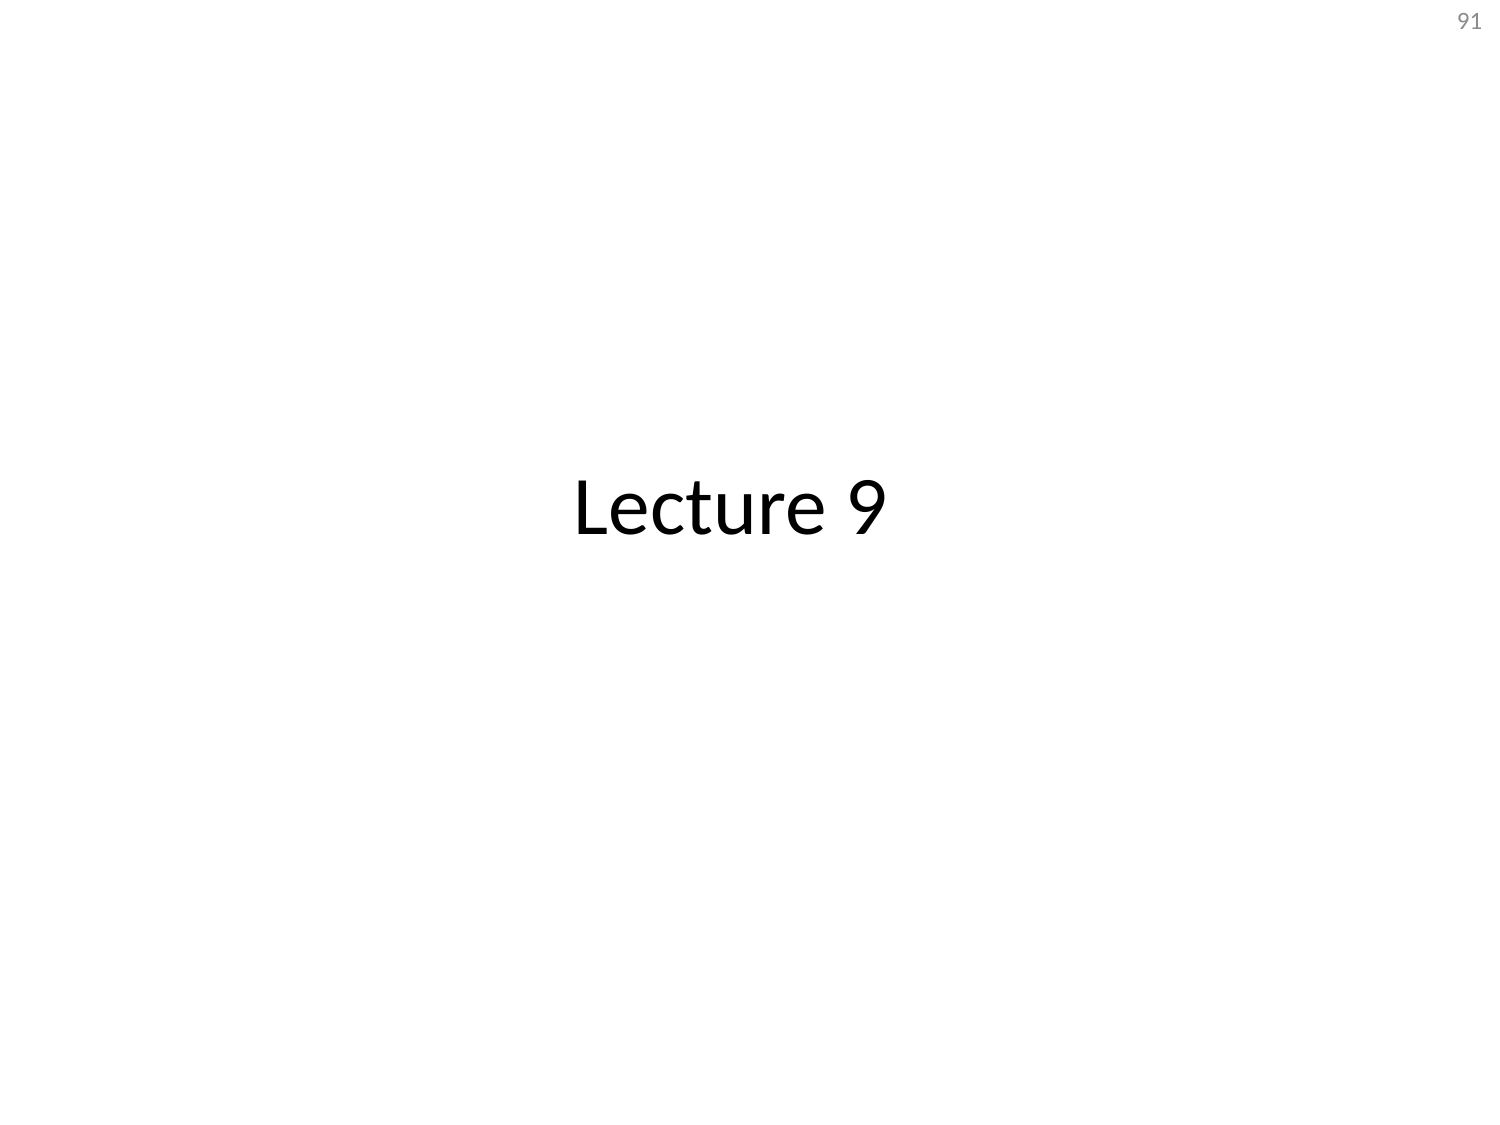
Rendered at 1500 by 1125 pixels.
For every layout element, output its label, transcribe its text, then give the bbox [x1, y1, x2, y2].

slide_number 91 [1299, 3, 1498, 36]
text_box Lecture 9 [559, 444, 903, 559]
